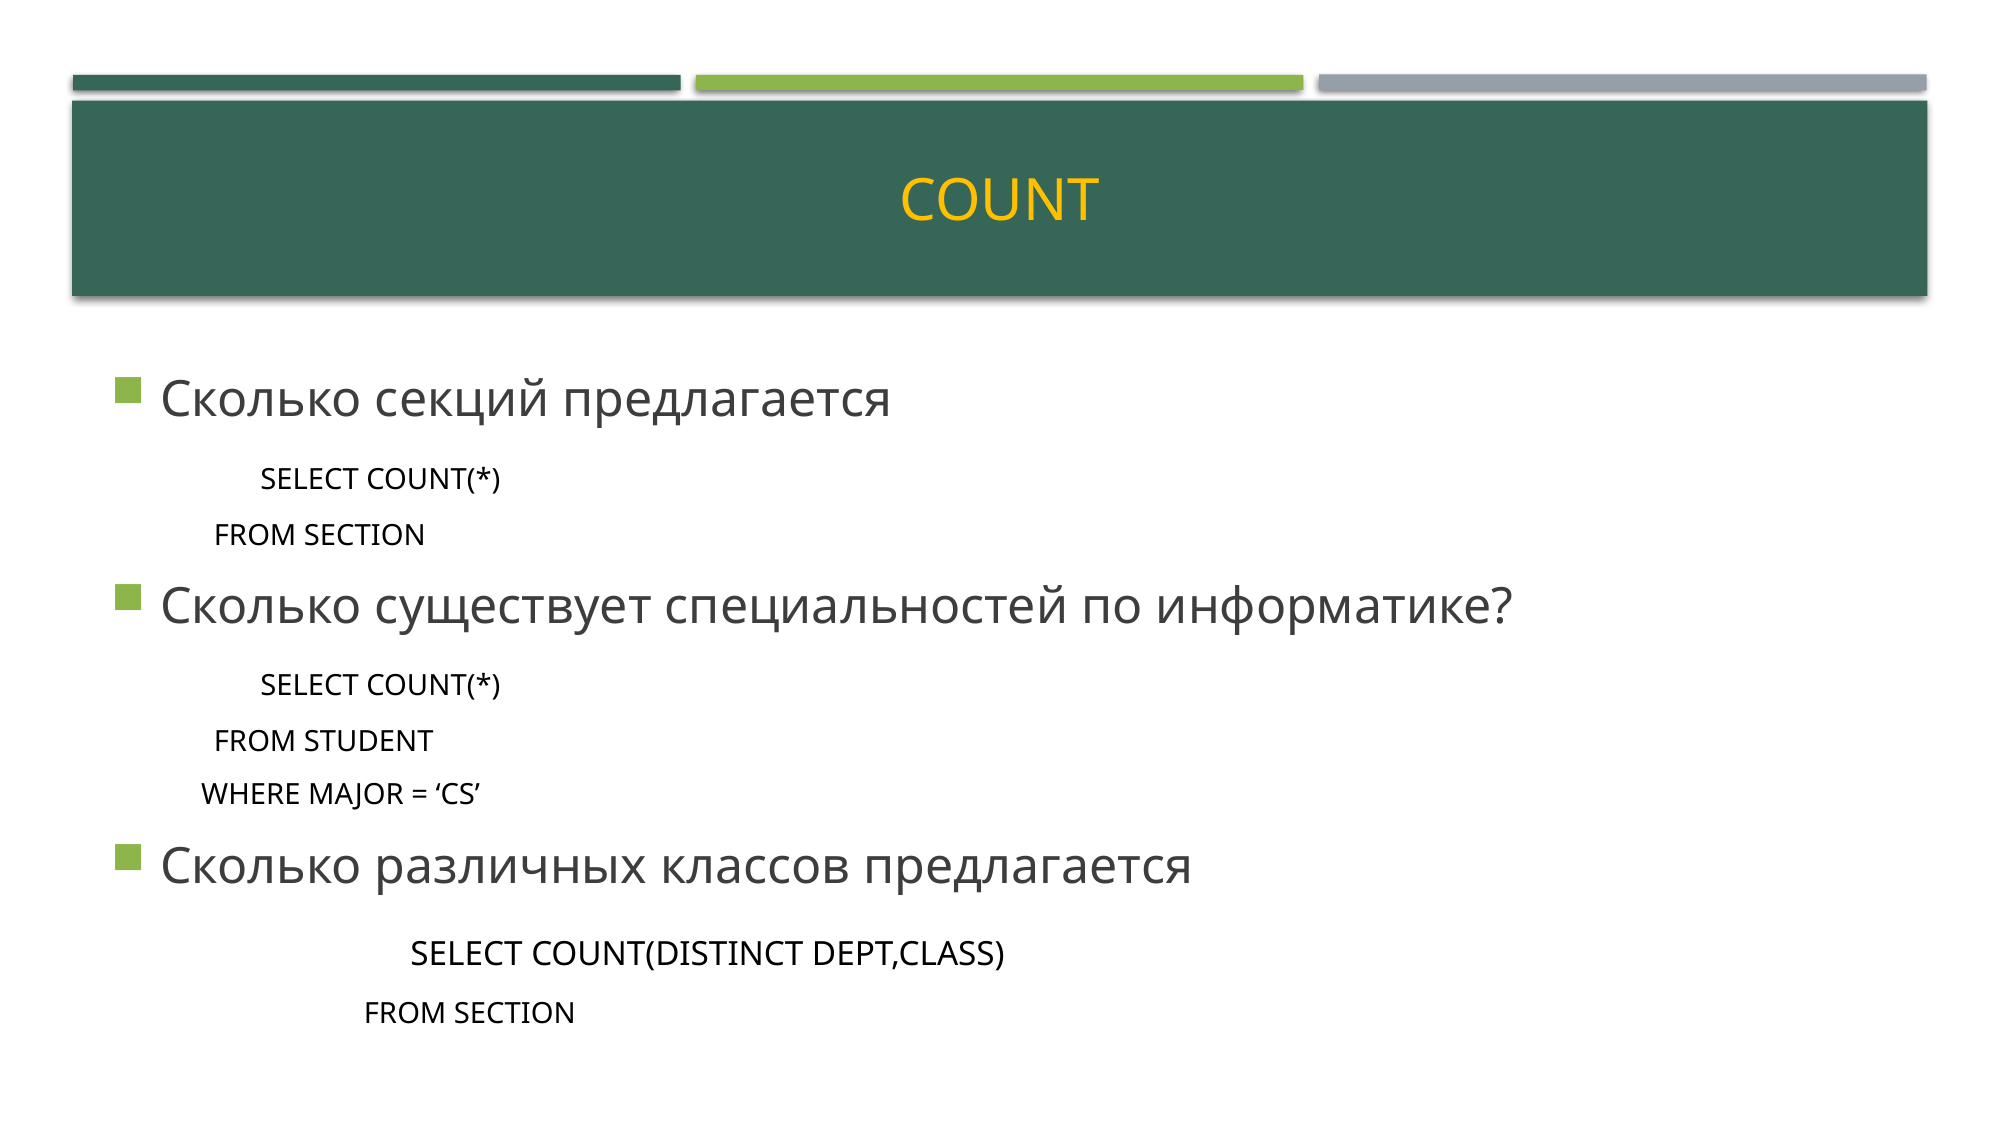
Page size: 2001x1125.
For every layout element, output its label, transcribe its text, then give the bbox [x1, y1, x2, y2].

list Сколько секций предлагается SELECT COUNT(*) FROM SECTION Сколько существует специальностей по информатике? SELECT COUNT(*) FROM STUDENT WHERE MAJOR = ‘CS’ Сколько различных классов предлагается SELECT COUNT(DISTINCT DEPT,CLASS) FROM SECTION [95, 320, 2000, 1075]
title COUNT [95, 115, 1905, 240]
